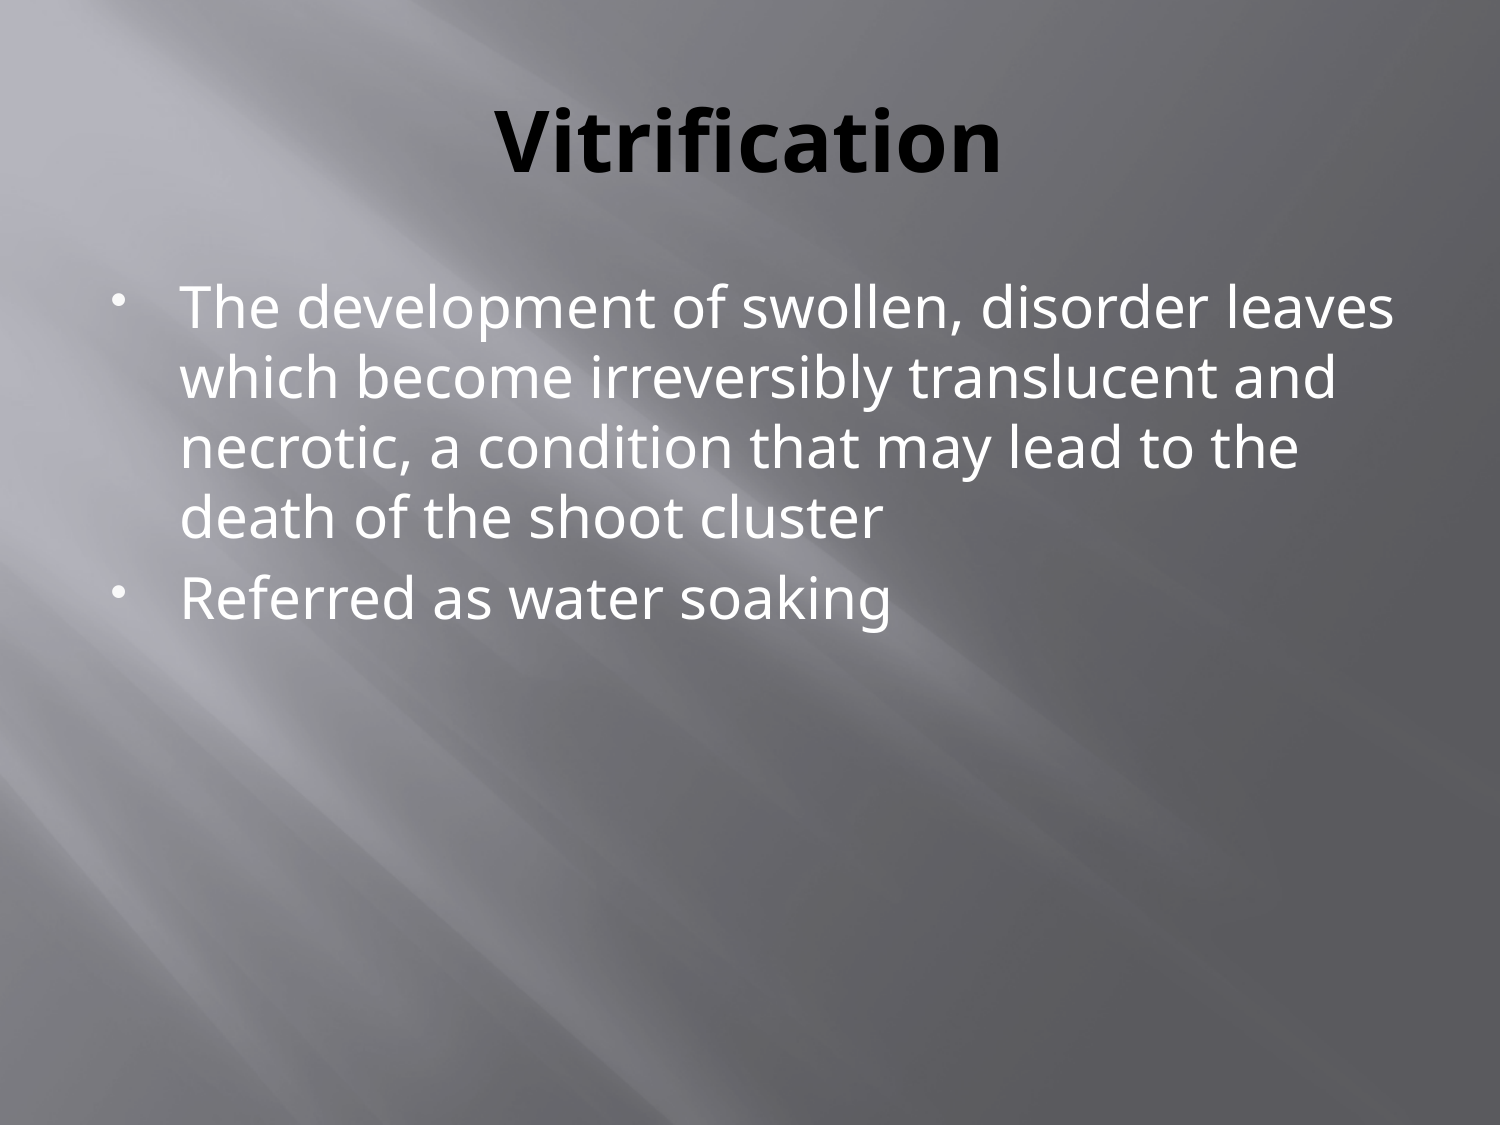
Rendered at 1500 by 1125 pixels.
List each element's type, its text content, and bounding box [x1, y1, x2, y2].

list The development of swollen, disorder leaves which become irreversibly translucent and necrotic, a condition that may lead to the death of the shoot cluster Referred as water soaking [75, 262, 1425, 1035]
title Vitrification [75, 45, 1425, 233]
